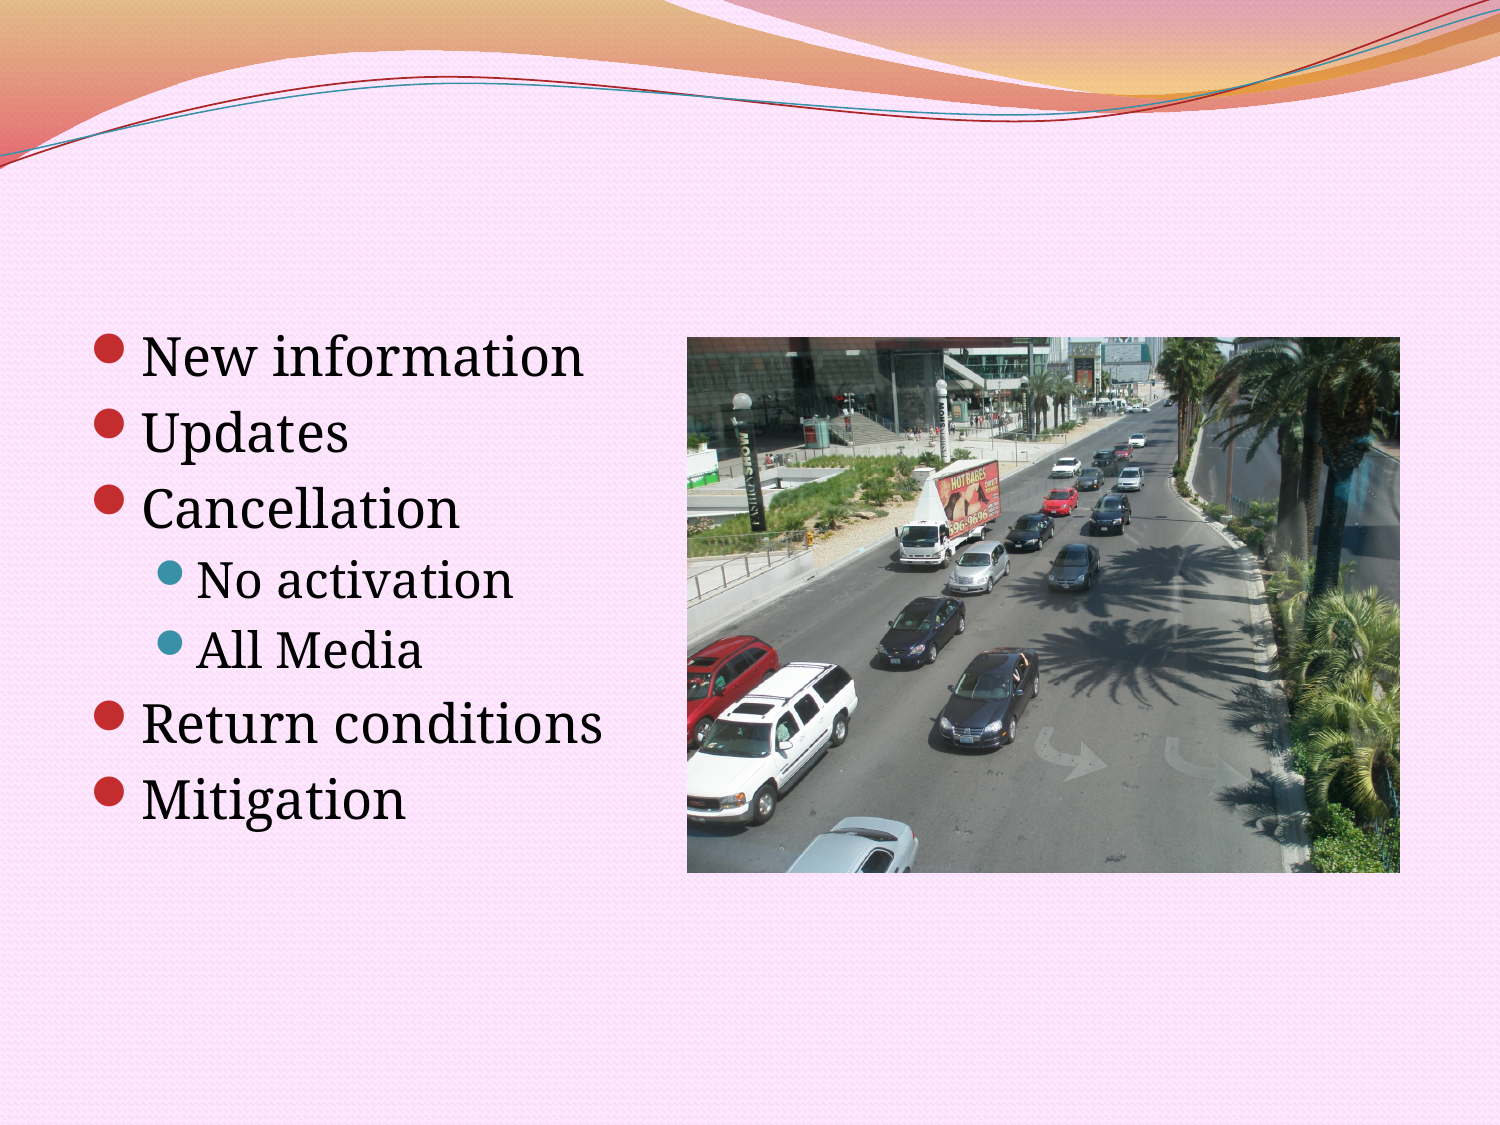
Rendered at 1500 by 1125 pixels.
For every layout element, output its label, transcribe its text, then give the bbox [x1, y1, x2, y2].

list New information Updates Cancellation No activation All Media Return conditions Mitigation [75, 314, 738, 1043]
title [75, 115, 1425, 303]
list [687, 337, 1401, 873]
